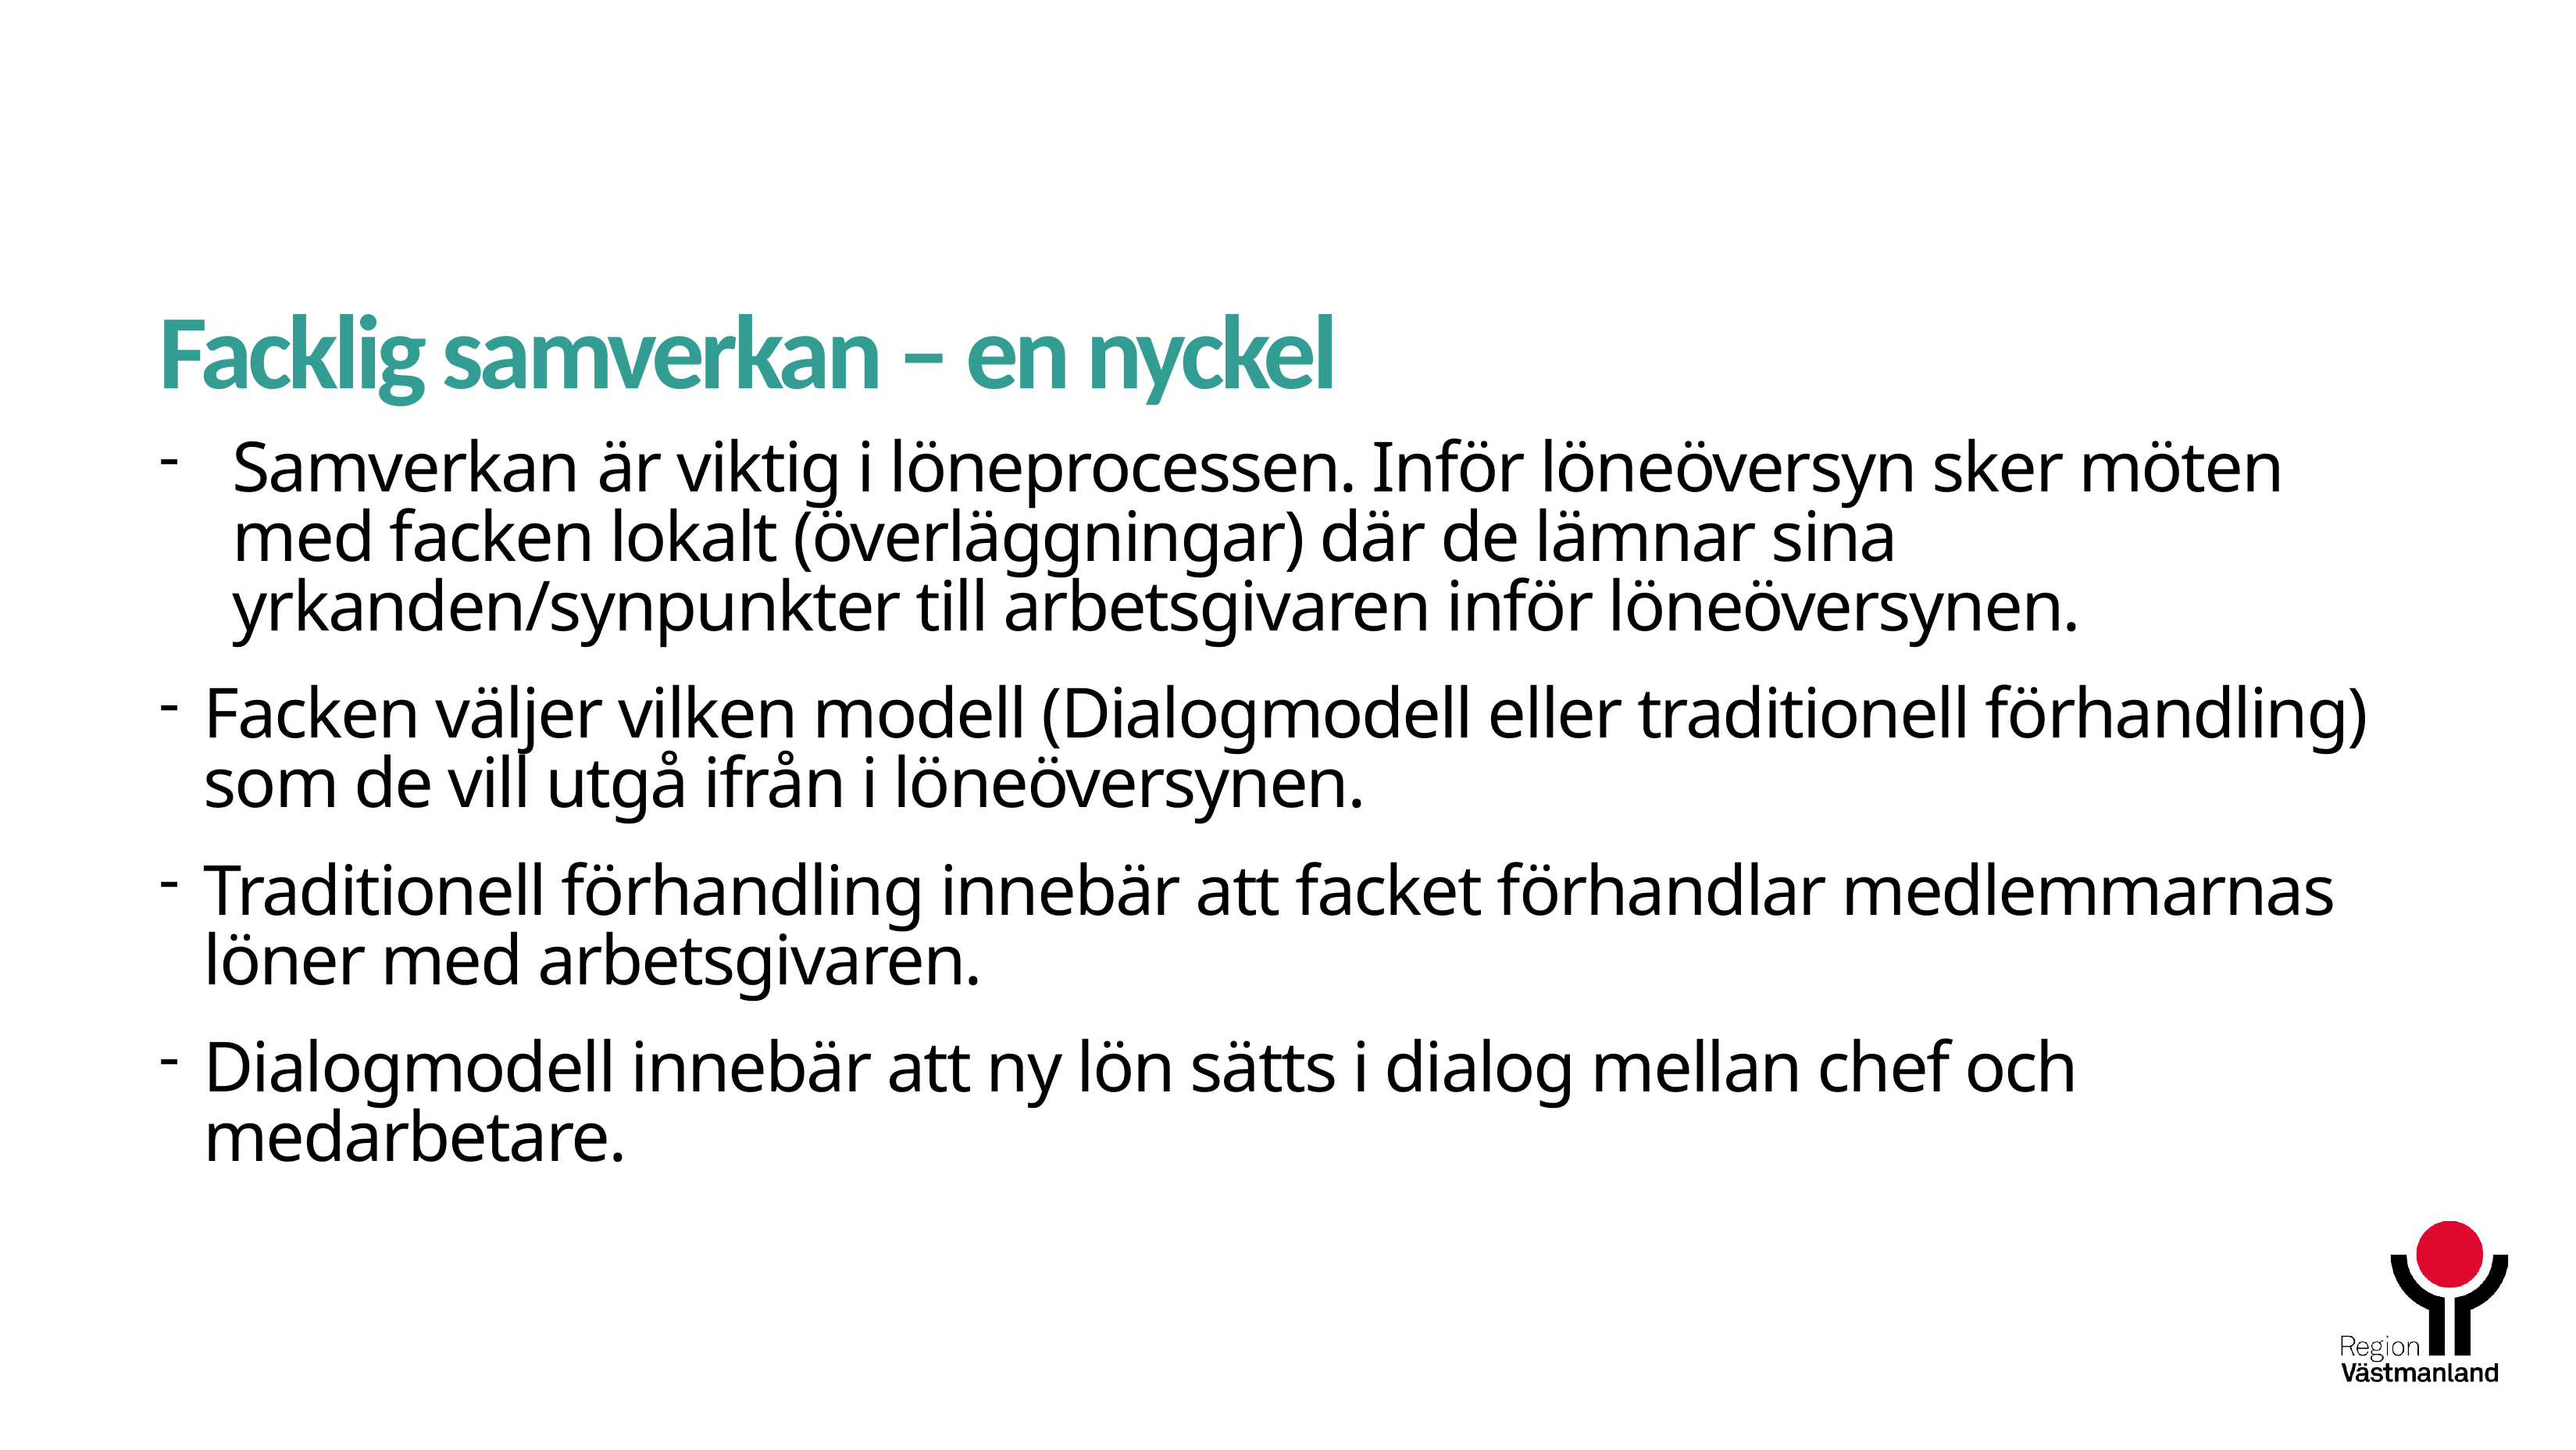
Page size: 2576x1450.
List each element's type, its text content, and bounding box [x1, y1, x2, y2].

title Facklig samverkan – en nyckel [159, 157, 2417, 420]
picture [2341, 1221, 2509, 1382]
list Samverkan är viktig i löneprocessen. Inför löneöversyn sker möten med facken lokalt (överläggningar) där de lämnar sina yrkanden/synpunkter till arbetsgivaren inför löneöversynen. Facken väljer vilken modell (Dialogmodell eller traditionell förhandling) som de vill utgå ifrån i löneöversynen. Traditionell förhandling innebär att facket förhandlar medlemmarnas löner med arbetsgivaren. Dialogmodell innebär att ny lön sätts i dialog mellan chef och medarbetare. [159, 436, 2417, 1204]
